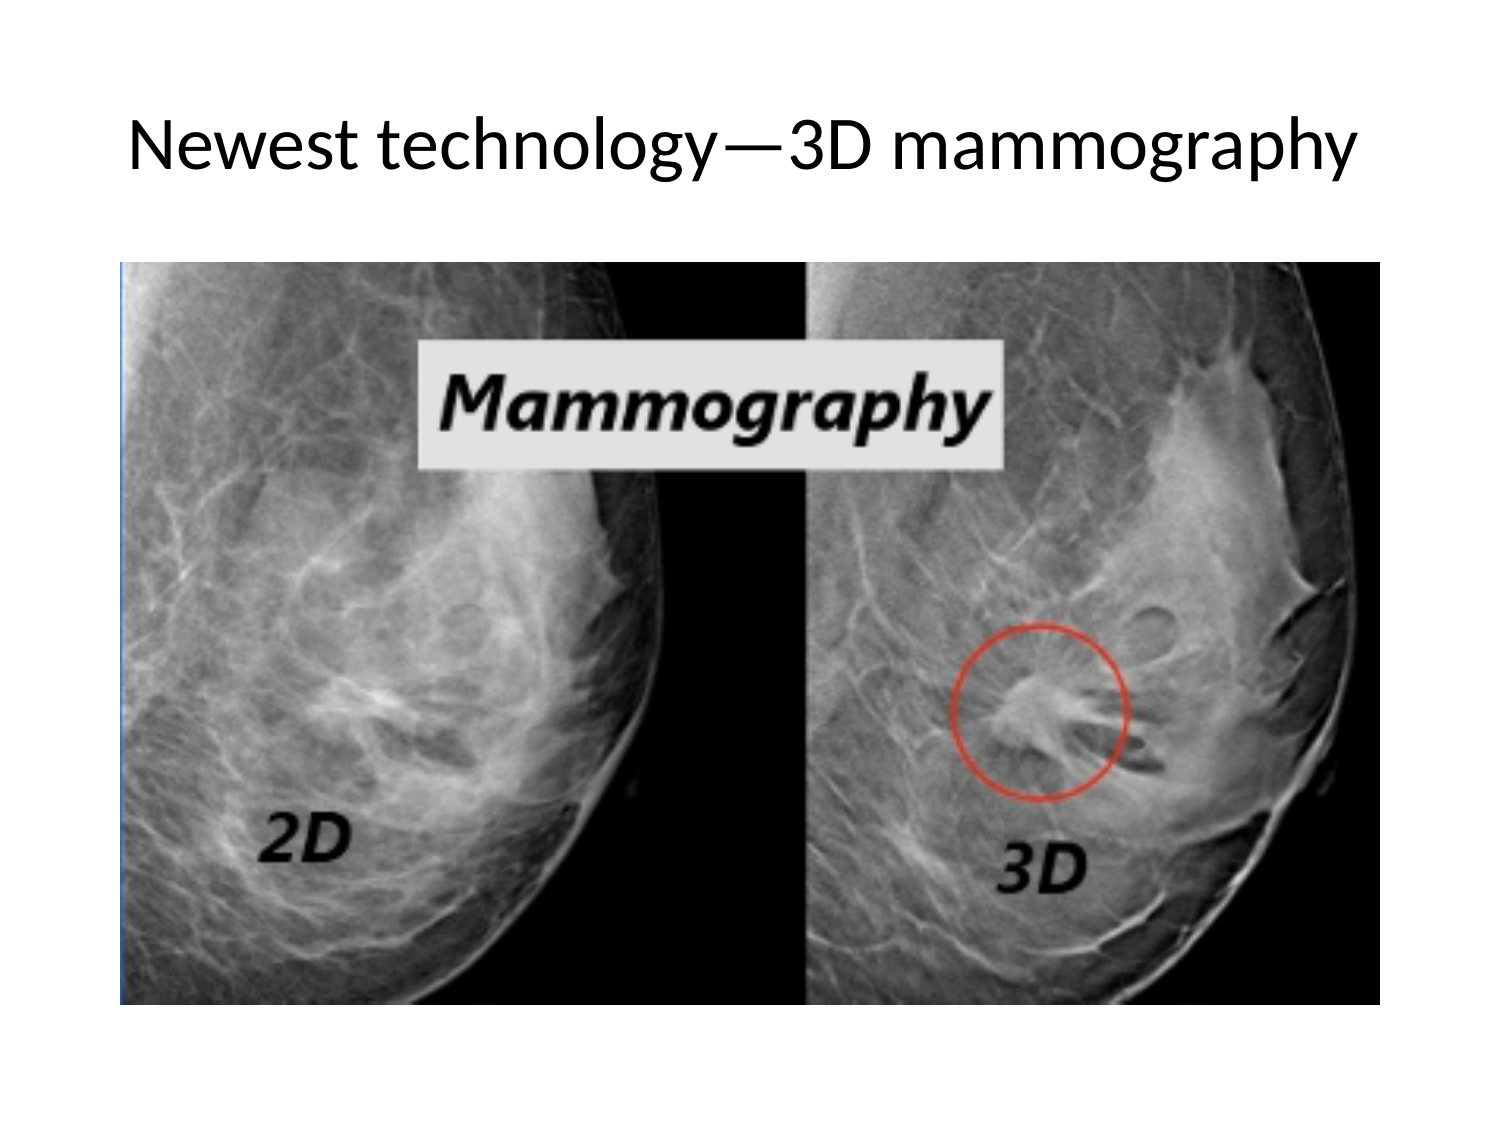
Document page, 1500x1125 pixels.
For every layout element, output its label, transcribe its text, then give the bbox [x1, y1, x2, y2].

title Newest technology—3D mammography [75, 45, 1425, 233]
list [74, 262, 1426, 1006]
